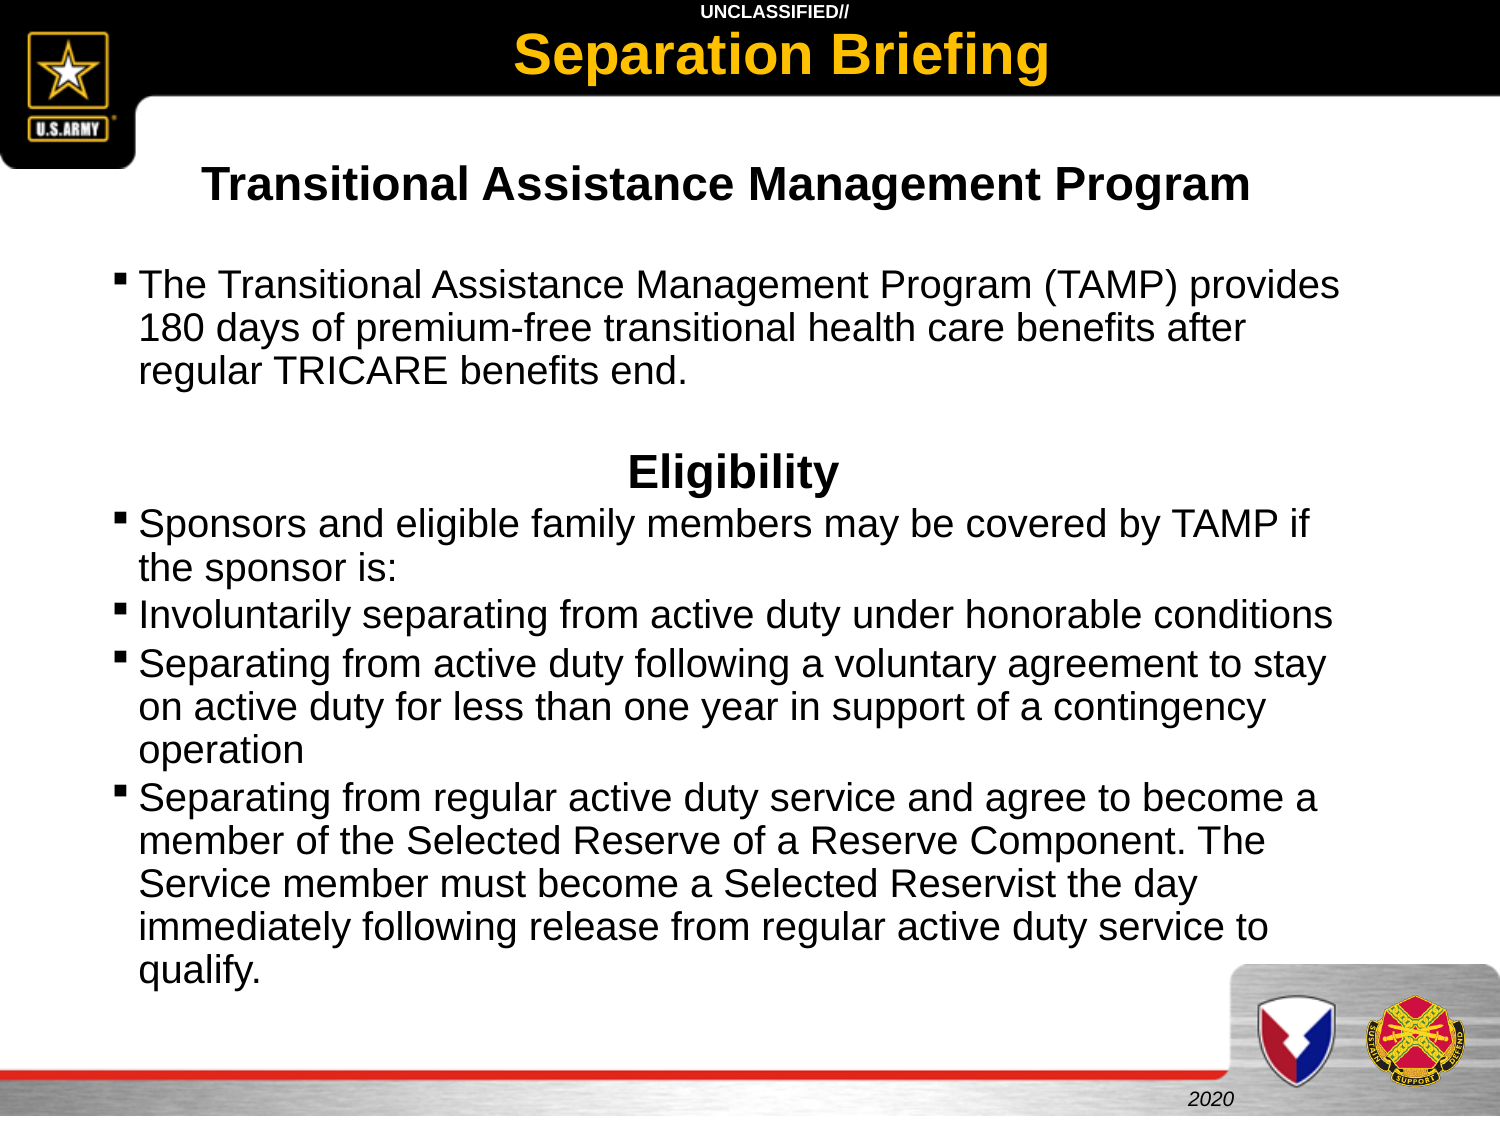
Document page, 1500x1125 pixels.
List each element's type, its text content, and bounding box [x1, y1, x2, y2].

title Separation Briefing [137, 16, 1413, 96]
picture [0, 964, 1500, 1116]
list Transitional Assistance Management Program The Transitional Assistance Management Program (TAMP) provides 180 days of premium-free transitional health care benefits after regular TRICARE benefits end. Eligibility Sponsors and eligible family members may be covered by TAMP if the sponsor is: Involuntarily separating from active duty under honorable conditions Separating from active duty following a voluntary agreement to stay on active duty for less than one year in support of a contingency operation Separating from regular active duty service and agree to become a member of the Selected Reserve of a Reserve Component. The Service member must become a Selected Reservist the day immediately following release from regular active duty service to qualify. [96, 132, 1372, 1011]
picture [0, 0, 1500, 169]
